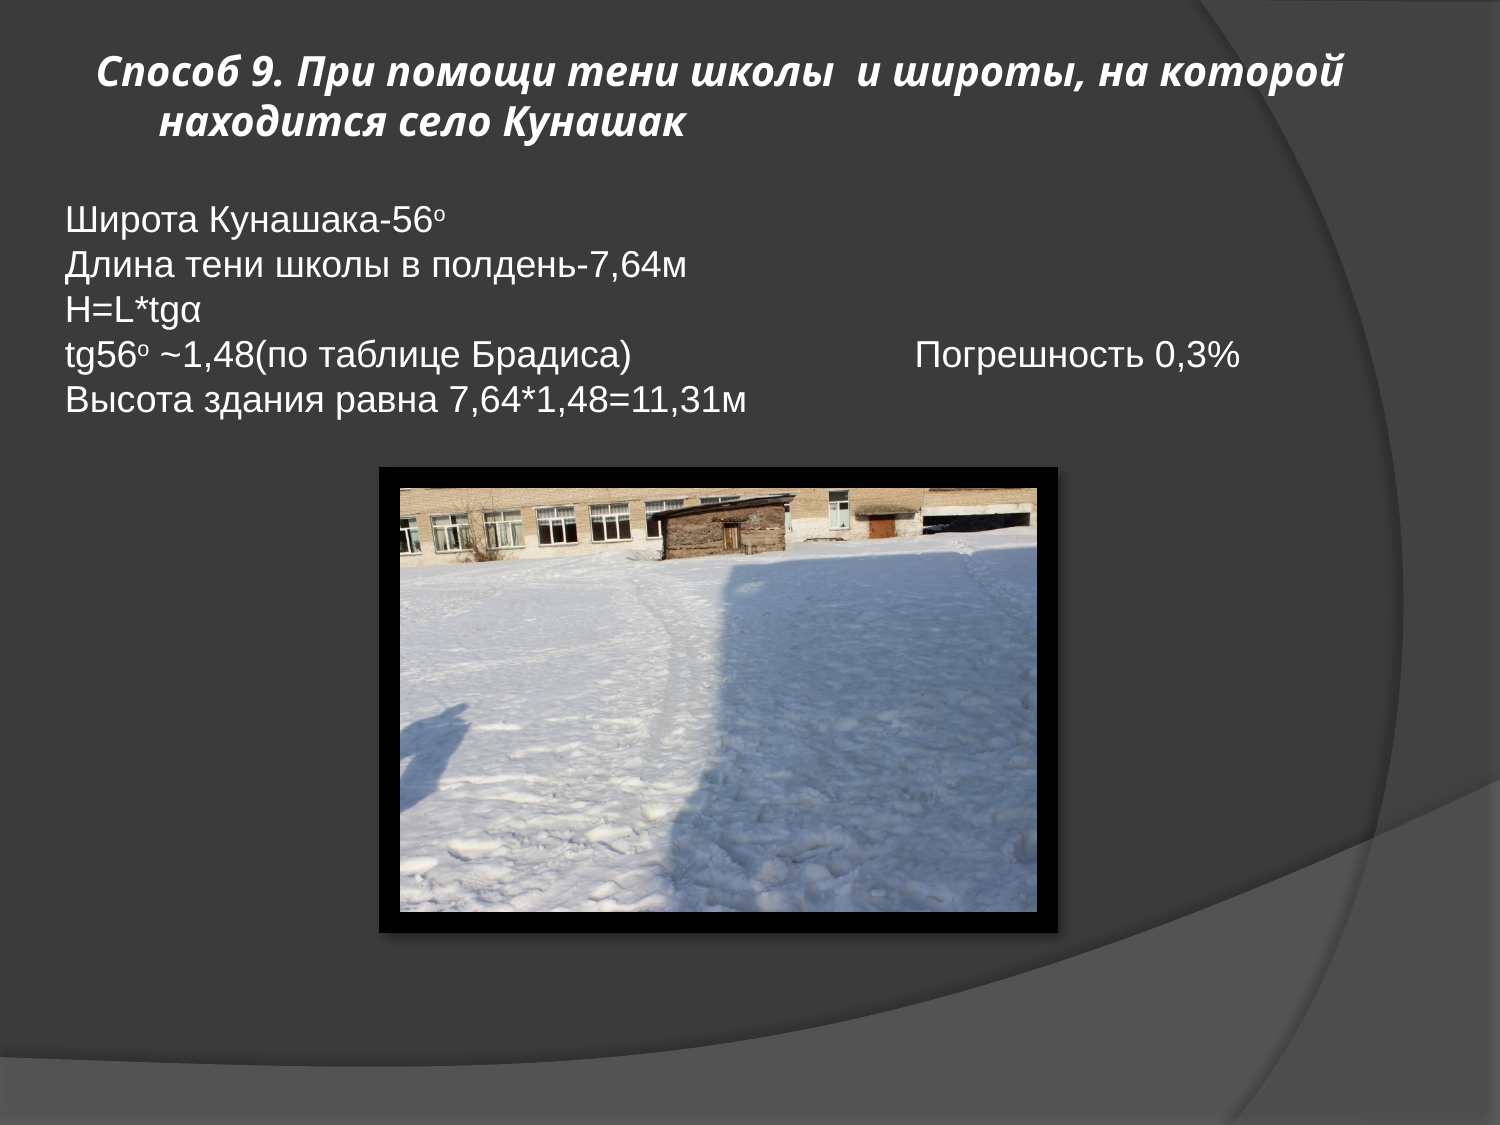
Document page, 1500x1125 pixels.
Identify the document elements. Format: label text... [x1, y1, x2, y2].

text_box Широта Кунашака-56о Длина тени школы в полдень-7,64м H=L*tgα tg56о ~1,48(по таблице Брадиса) Погрешность 0,3% Высота здания равна 7,64*1,48=11,31м [50, 187, 1450, 428]
list Способ 9. При помощи тени школы и широты, на которой находится село Кунашак [75, 37, 1450, 187]
picture [399, 487, 1038, 913]
list Способ 9. При помощи тени школы и широты, на которой находится село Кунашак [75, 428, 1450, 1088]
